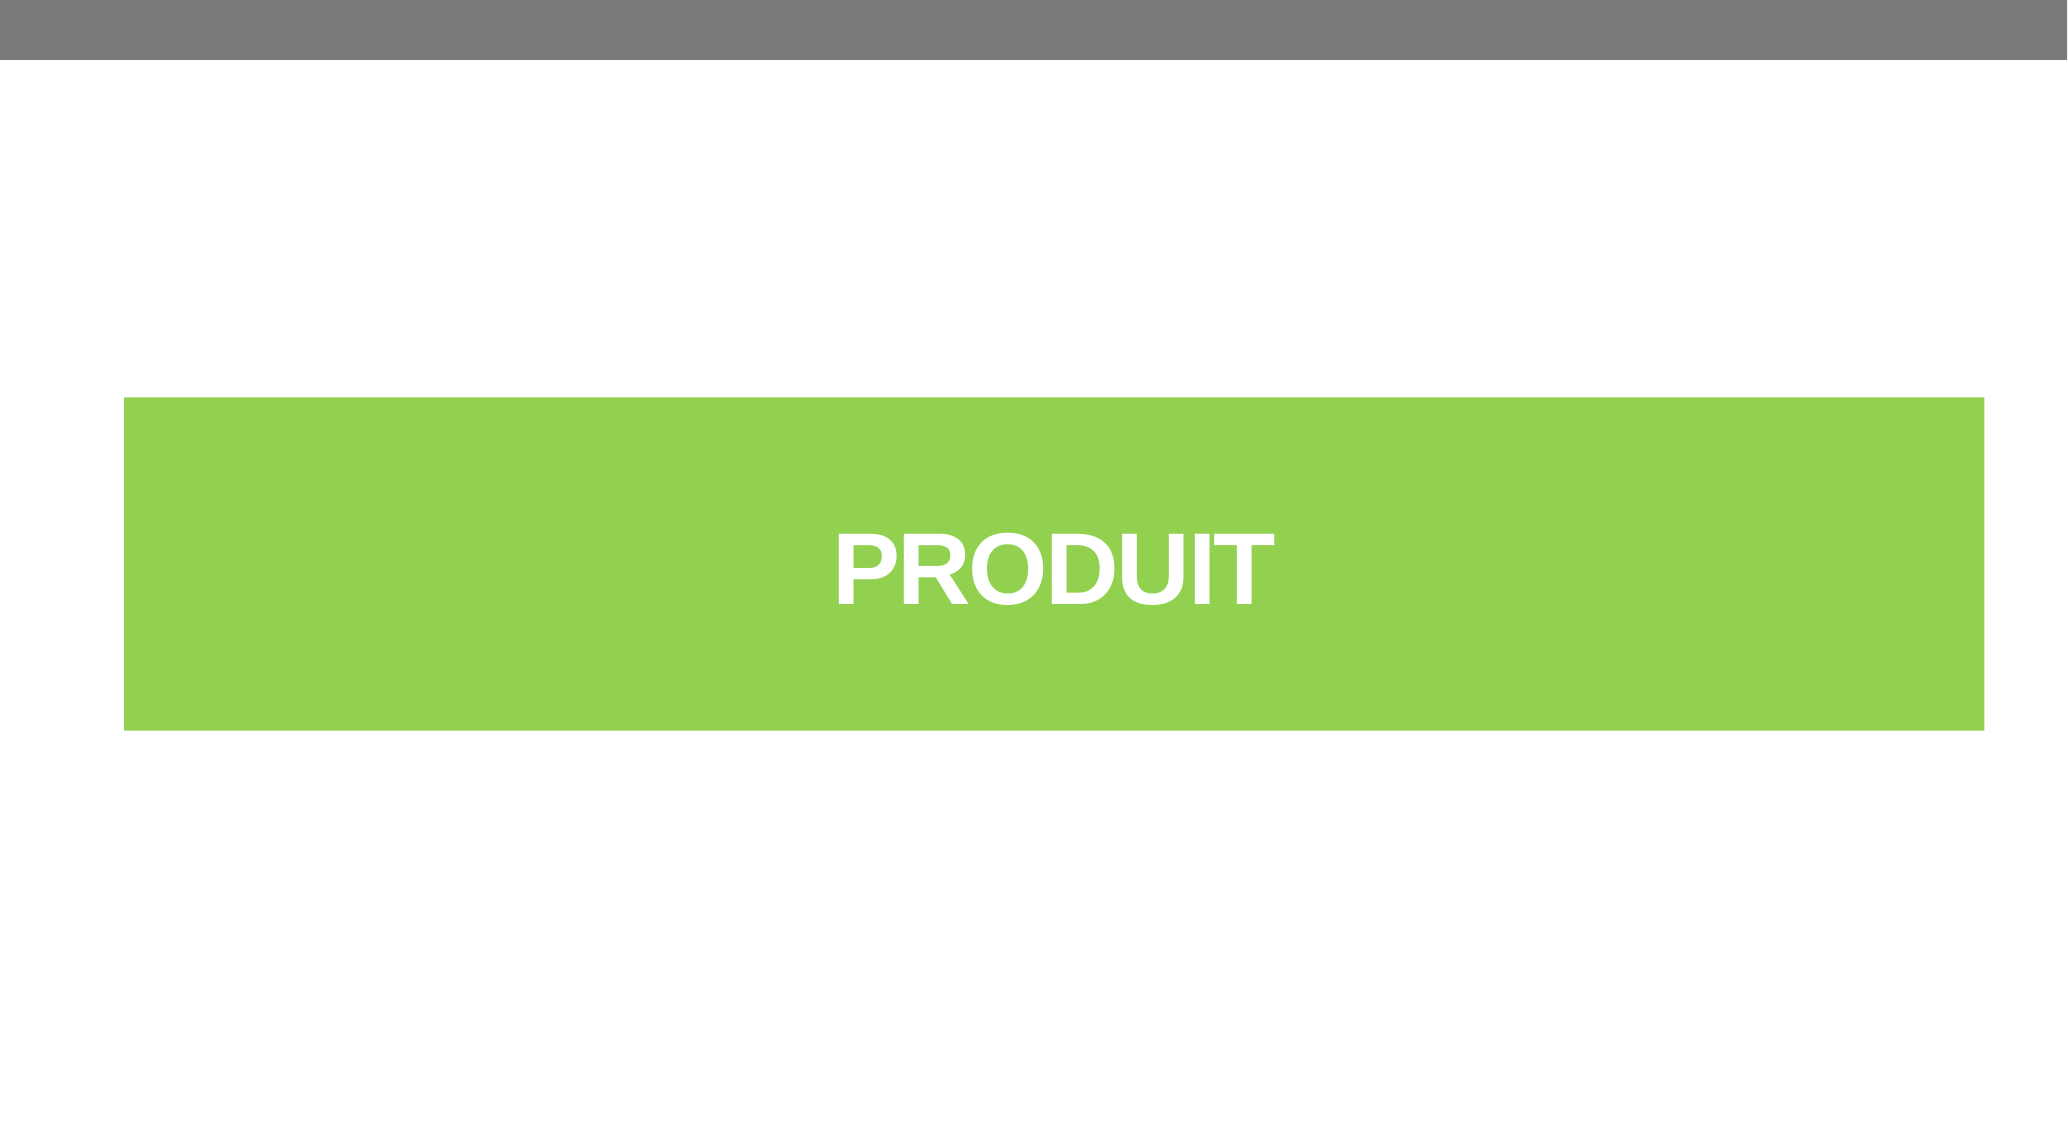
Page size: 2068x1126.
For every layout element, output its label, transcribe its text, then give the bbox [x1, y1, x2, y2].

title PRODUIT [124, 397, 1985, 731]
